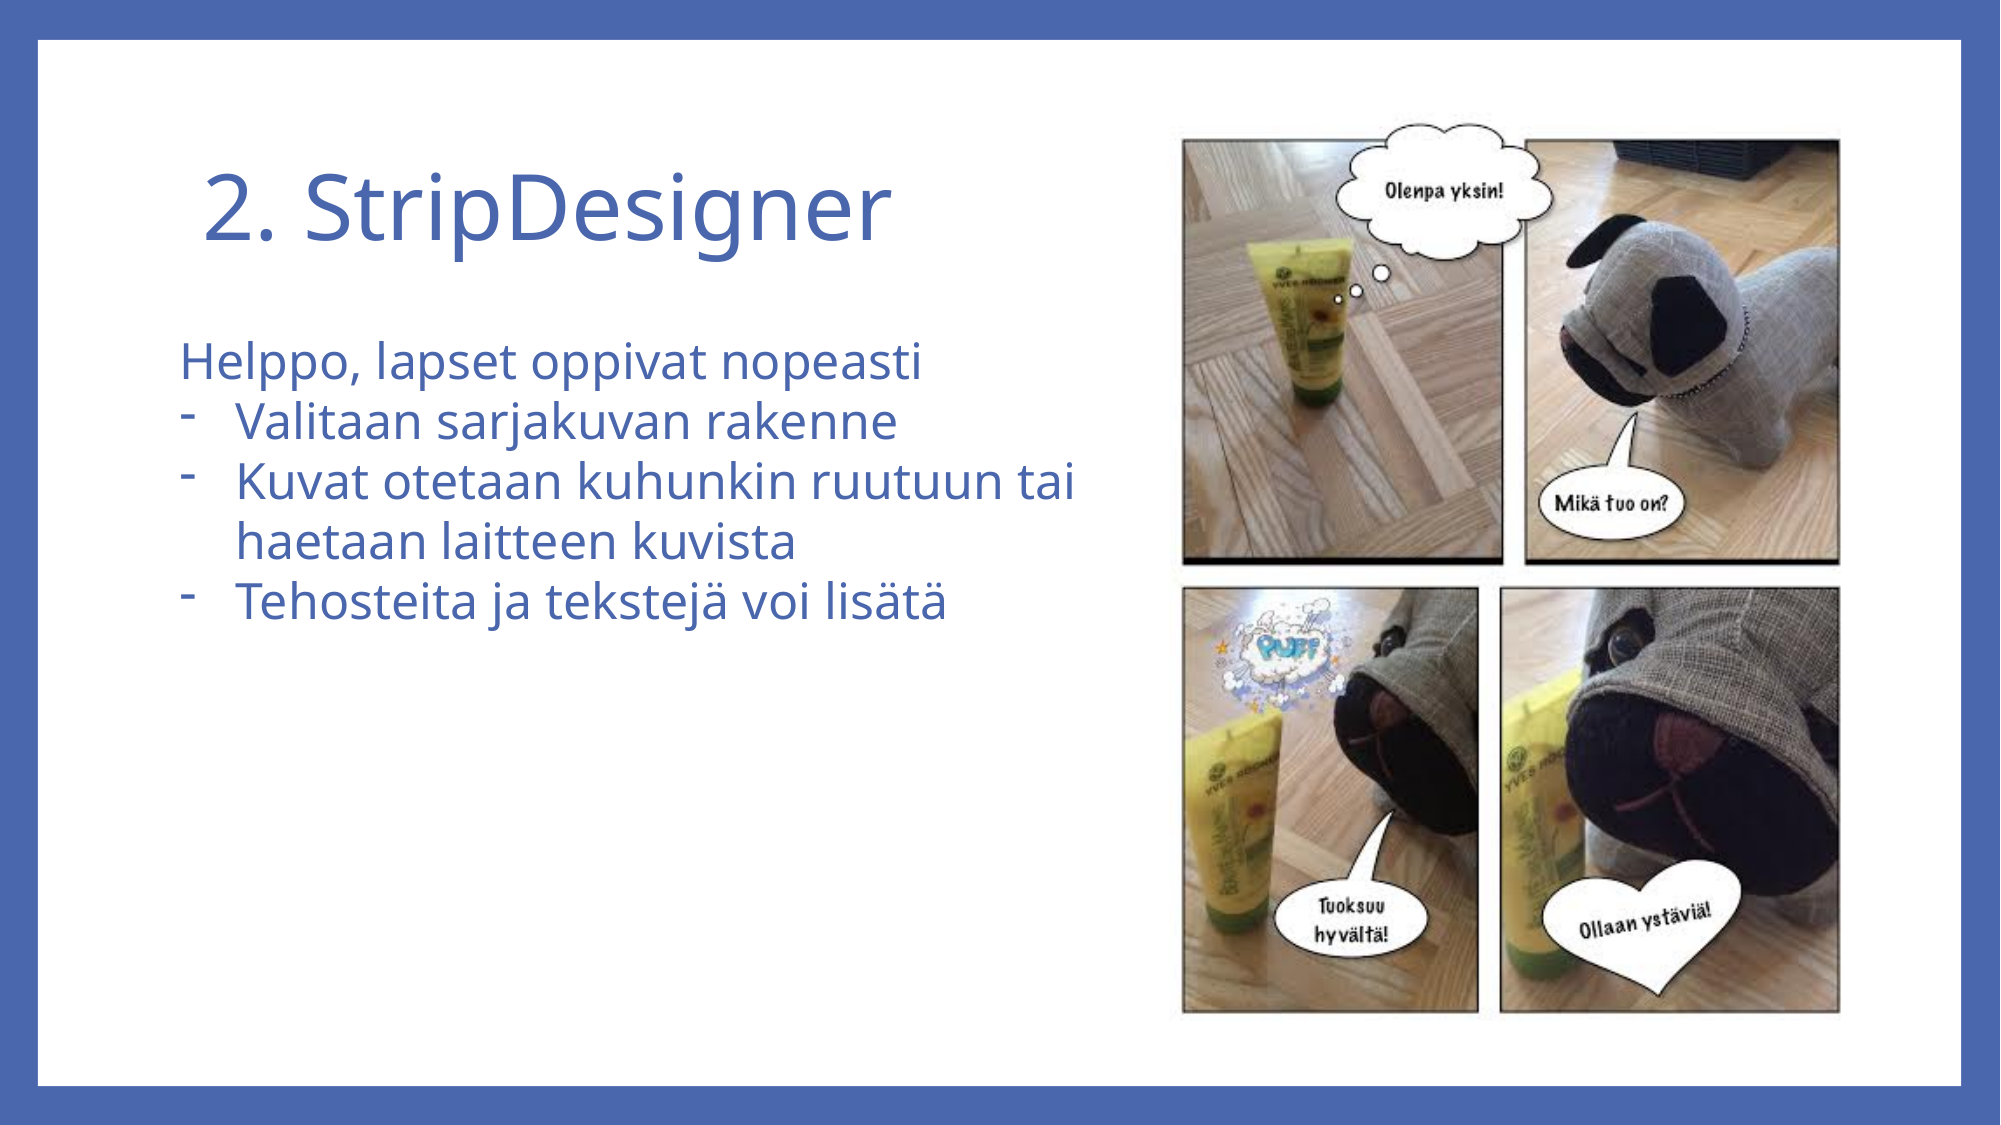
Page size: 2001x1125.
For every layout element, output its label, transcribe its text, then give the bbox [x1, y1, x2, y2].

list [1142, 99, 1881, 1055]
text_box Helppo, lapset oppivat nopeasti Valitaan sarjakuvan rakenne Kuvat otetaan kuhunkin ruutuun tai haetaan laitteen kuvista Tehosteita ja tekstejä voi lisätä [164, 322, 1110, 698]
title 2. StripDesigner [187, 99, 1141, 323]
